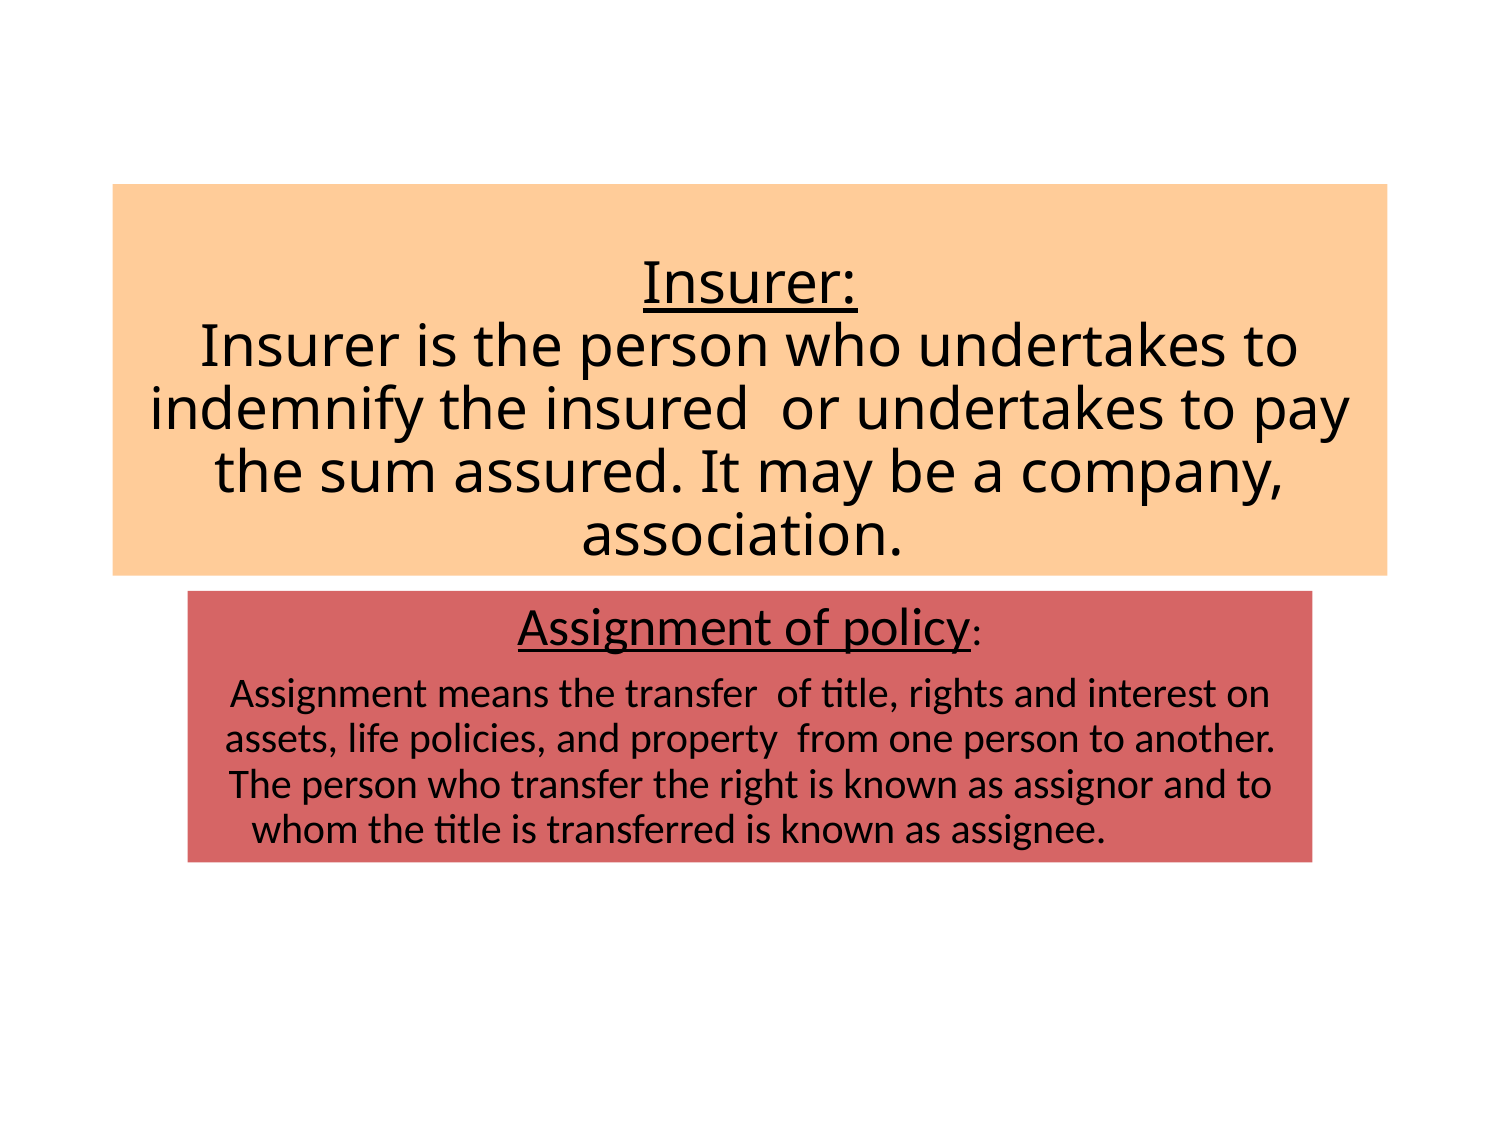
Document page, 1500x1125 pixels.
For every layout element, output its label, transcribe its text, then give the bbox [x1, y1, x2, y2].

subtitle Assignment of policy: Assignment means the transfer of title, rights and interest on assets, life policies, and property from one person to another. The person who transfer the right is known as assignor and to whom the title is transferred is known as assignee. [187, 590, 1313, 863]
title Insurer: Insurer is the person who undertakes to indemnify the insured or undertakes to pay the sum assured. It may be a company, association. [112, 184, 1388, 576]
